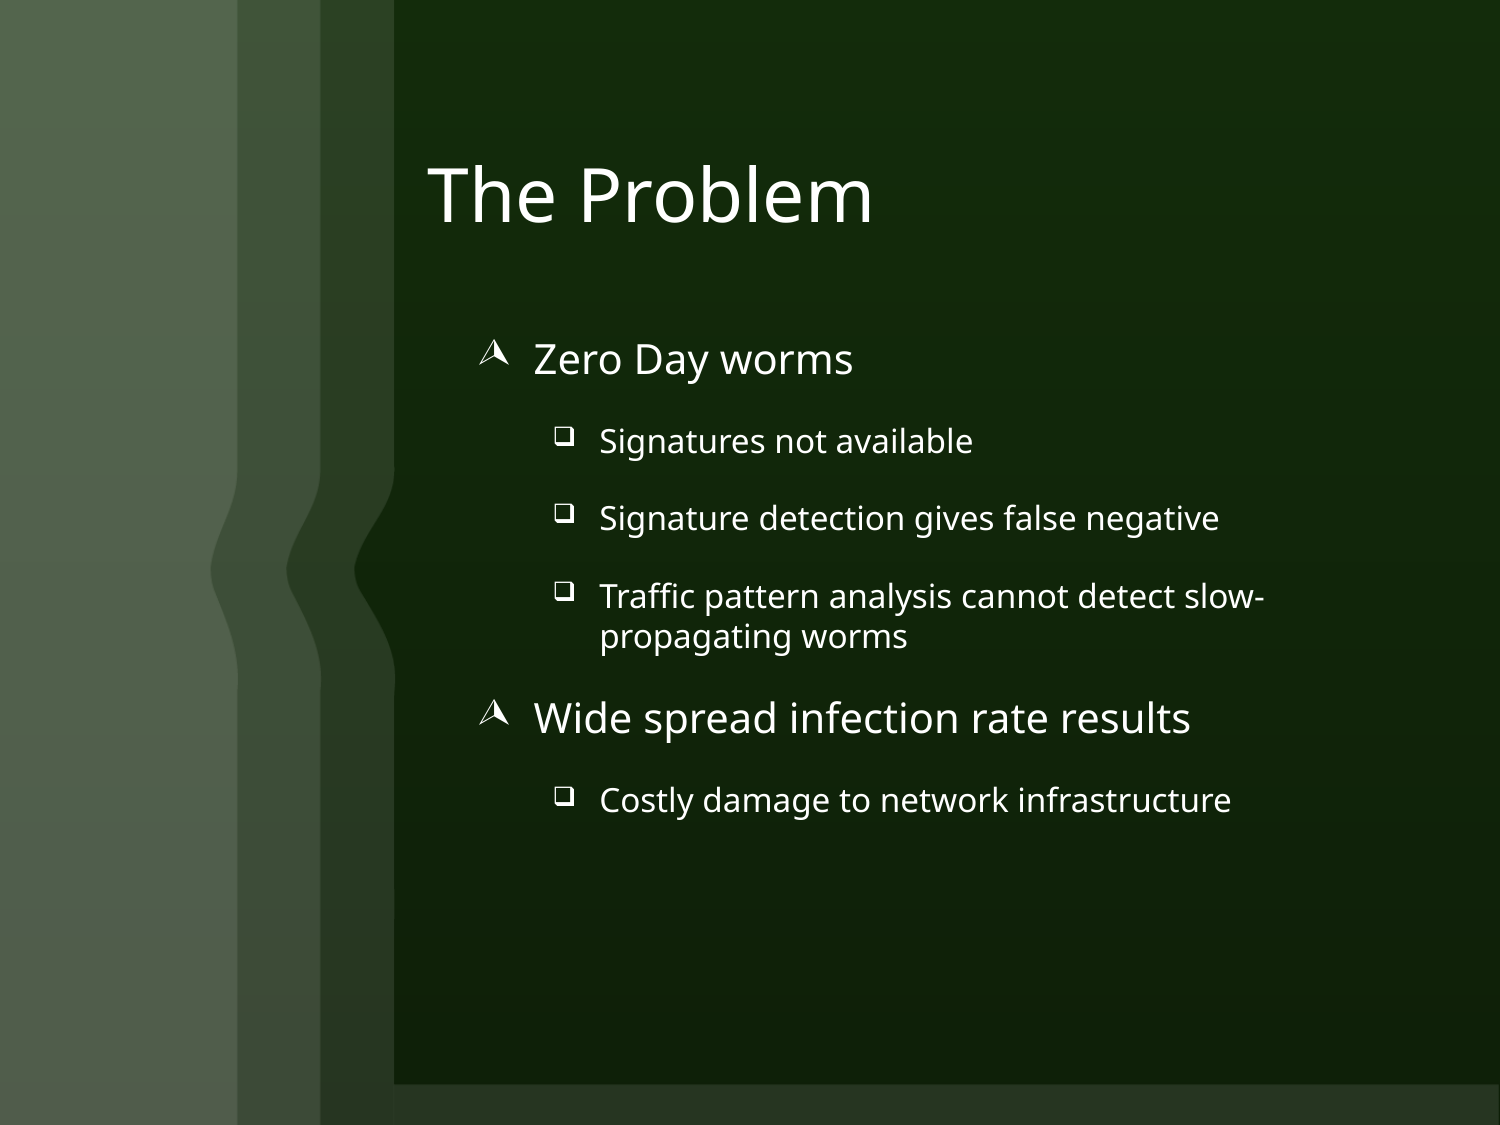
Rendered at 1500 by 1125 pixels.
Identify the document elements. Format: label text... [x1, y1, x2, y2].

title The Problem [412, 57, 1425, 246]
picture [0, 0, 1500, 1125]
list Zero Day worms Signatures not available Signature detection gives false negative Traffic pattern analysis cannot detect slow-propagating worms Wide spread infection rate results Costly damage to network infrastructure [462, 324, 1425, 1000]
